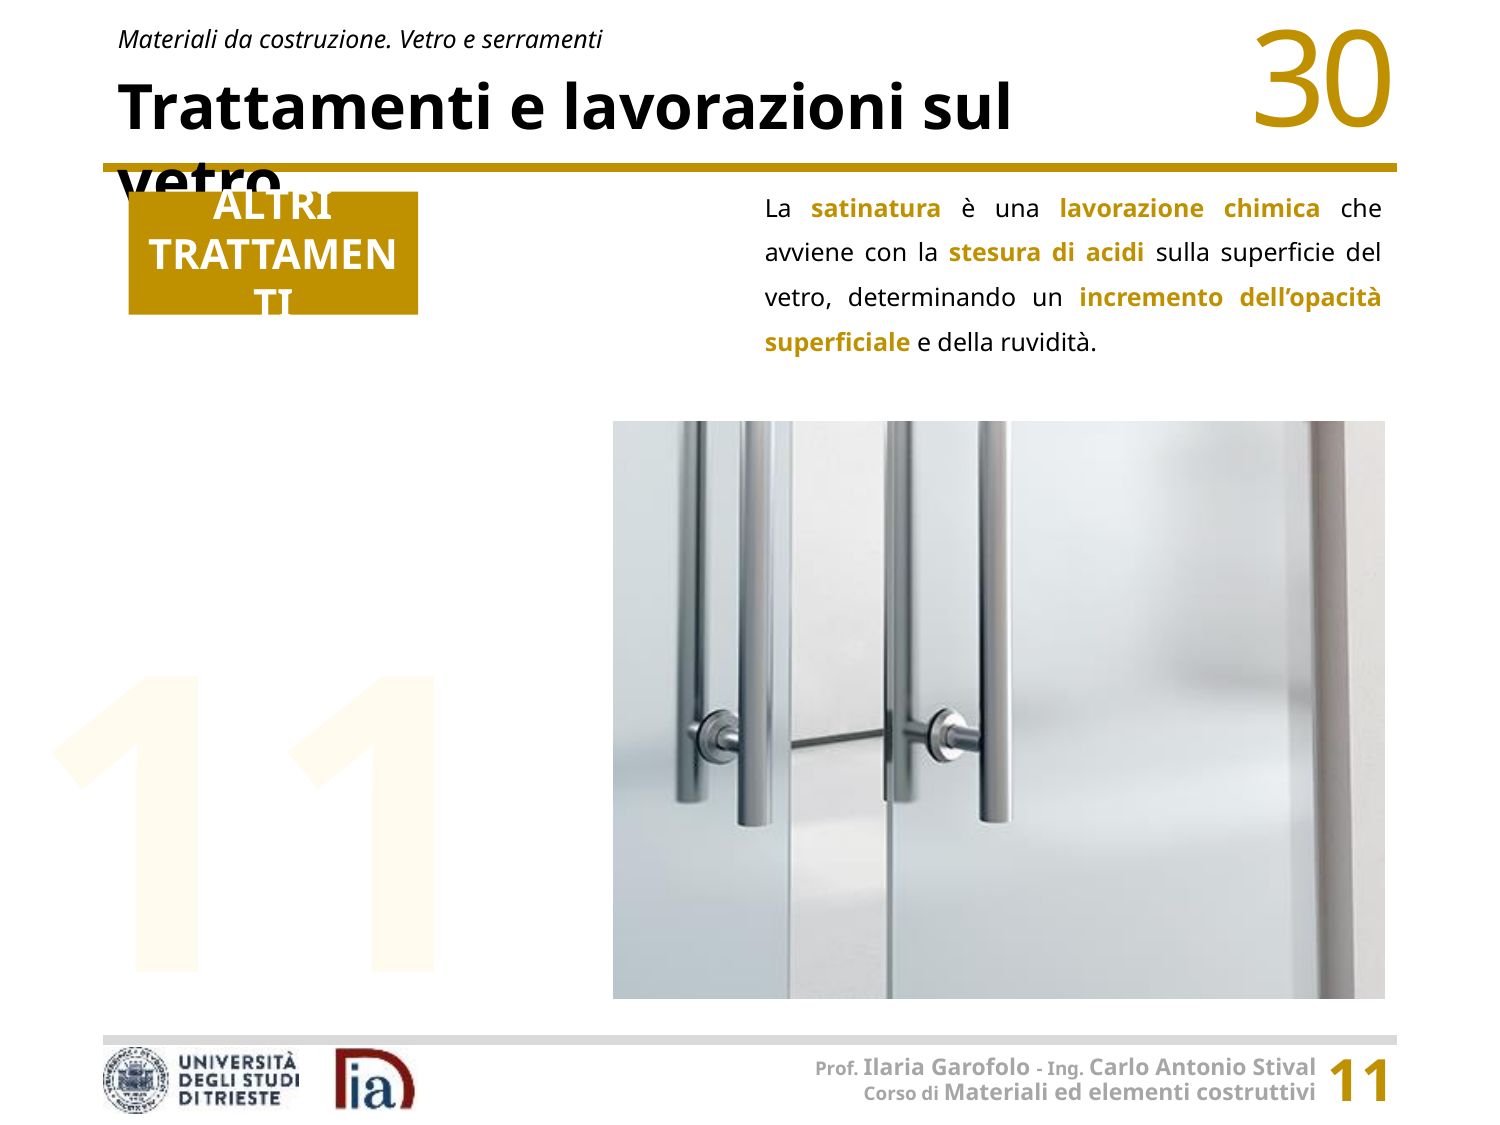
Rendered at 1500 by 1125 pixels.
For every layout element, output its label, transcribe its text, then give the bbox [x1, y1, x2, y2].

picture [333, 1047, 418, 1111]
text_box ALTRI TRATTAMENTI [128, 191, 419, 315]
text_box La satinatura è una lavorazione chimica che avviene con la stesura di acidi sulla superficie del vetro, determinando un incremento dell’opacità superficiale e della ruvidità. [749, 171, 1397, 1037]
title Trattamenti e lavorazioni sul vetro [103, 59, 1183, 168]
picture [613, 421, 1385, 999]
picture [103, 1047, 299, 1114]
